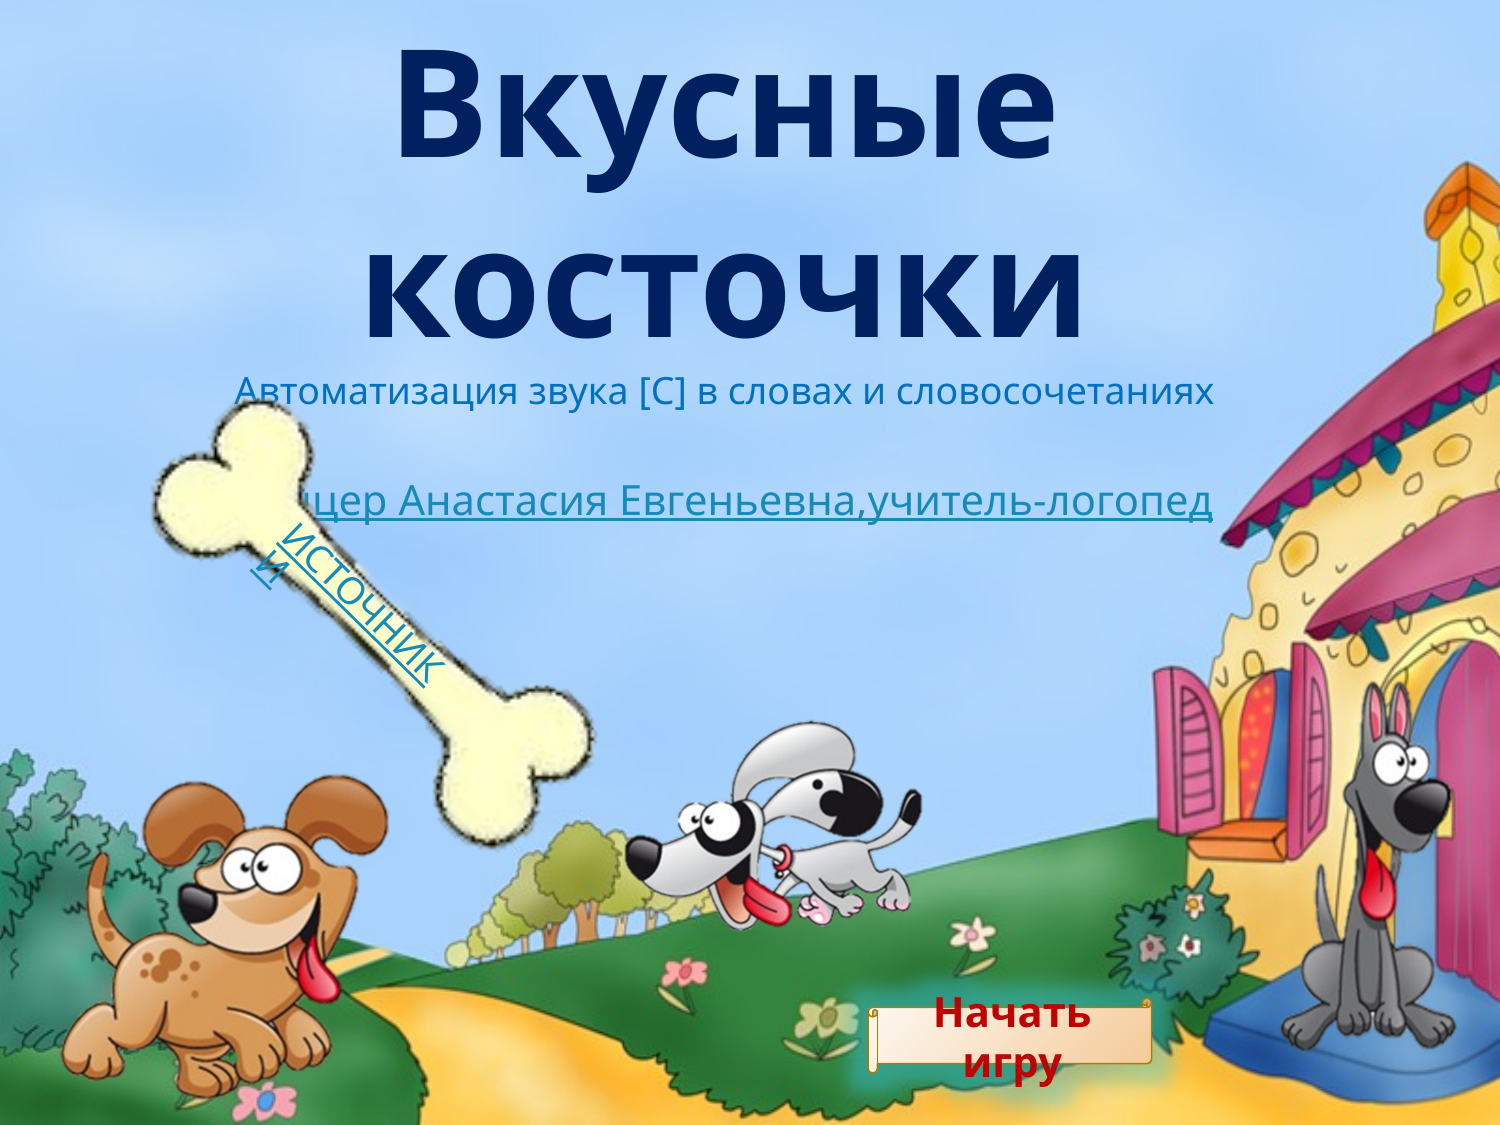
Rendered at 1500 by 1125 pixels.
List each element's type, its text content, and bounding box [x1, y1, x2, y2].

picture [0, 0, 1500, 1125]
list Вкусные косточки Автоматизация звука [С] в словах и словосочетаниях Канцер Анастасия Евгеньевна, учитель-логопед [1, 0, 1426, 892]
text_box Начать игру [867, 997, 1153, 1074]
